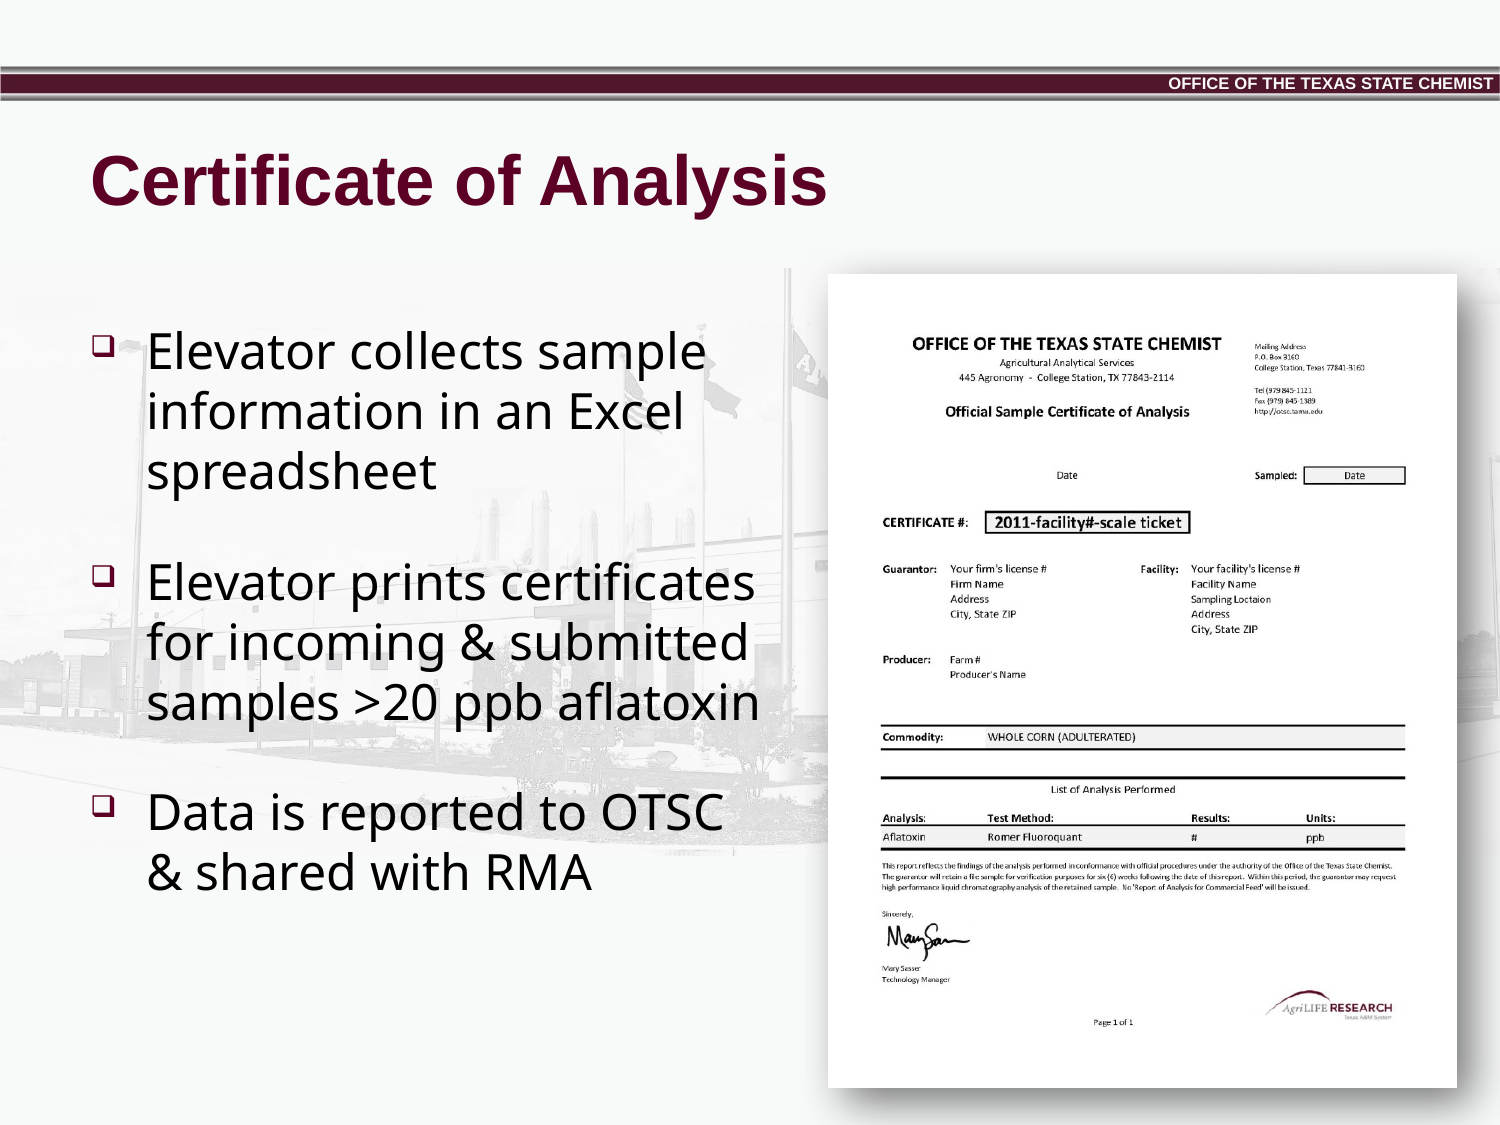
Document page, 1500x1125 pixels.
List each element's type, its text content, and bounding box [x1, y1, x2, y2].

list Elevator collects sample information in an Excel spreadsheet Elevator prints certificates for incoming & submitted samples >20 ppb aflatoxin Data is reported to OTSC & shared with RMA [75, 312, 812, 1005]
picture [0, 268, 1500, 1088]
picture [0, 66, 1500, 101]
title Certificate of Analysis [75, 112, 1425, 241]
